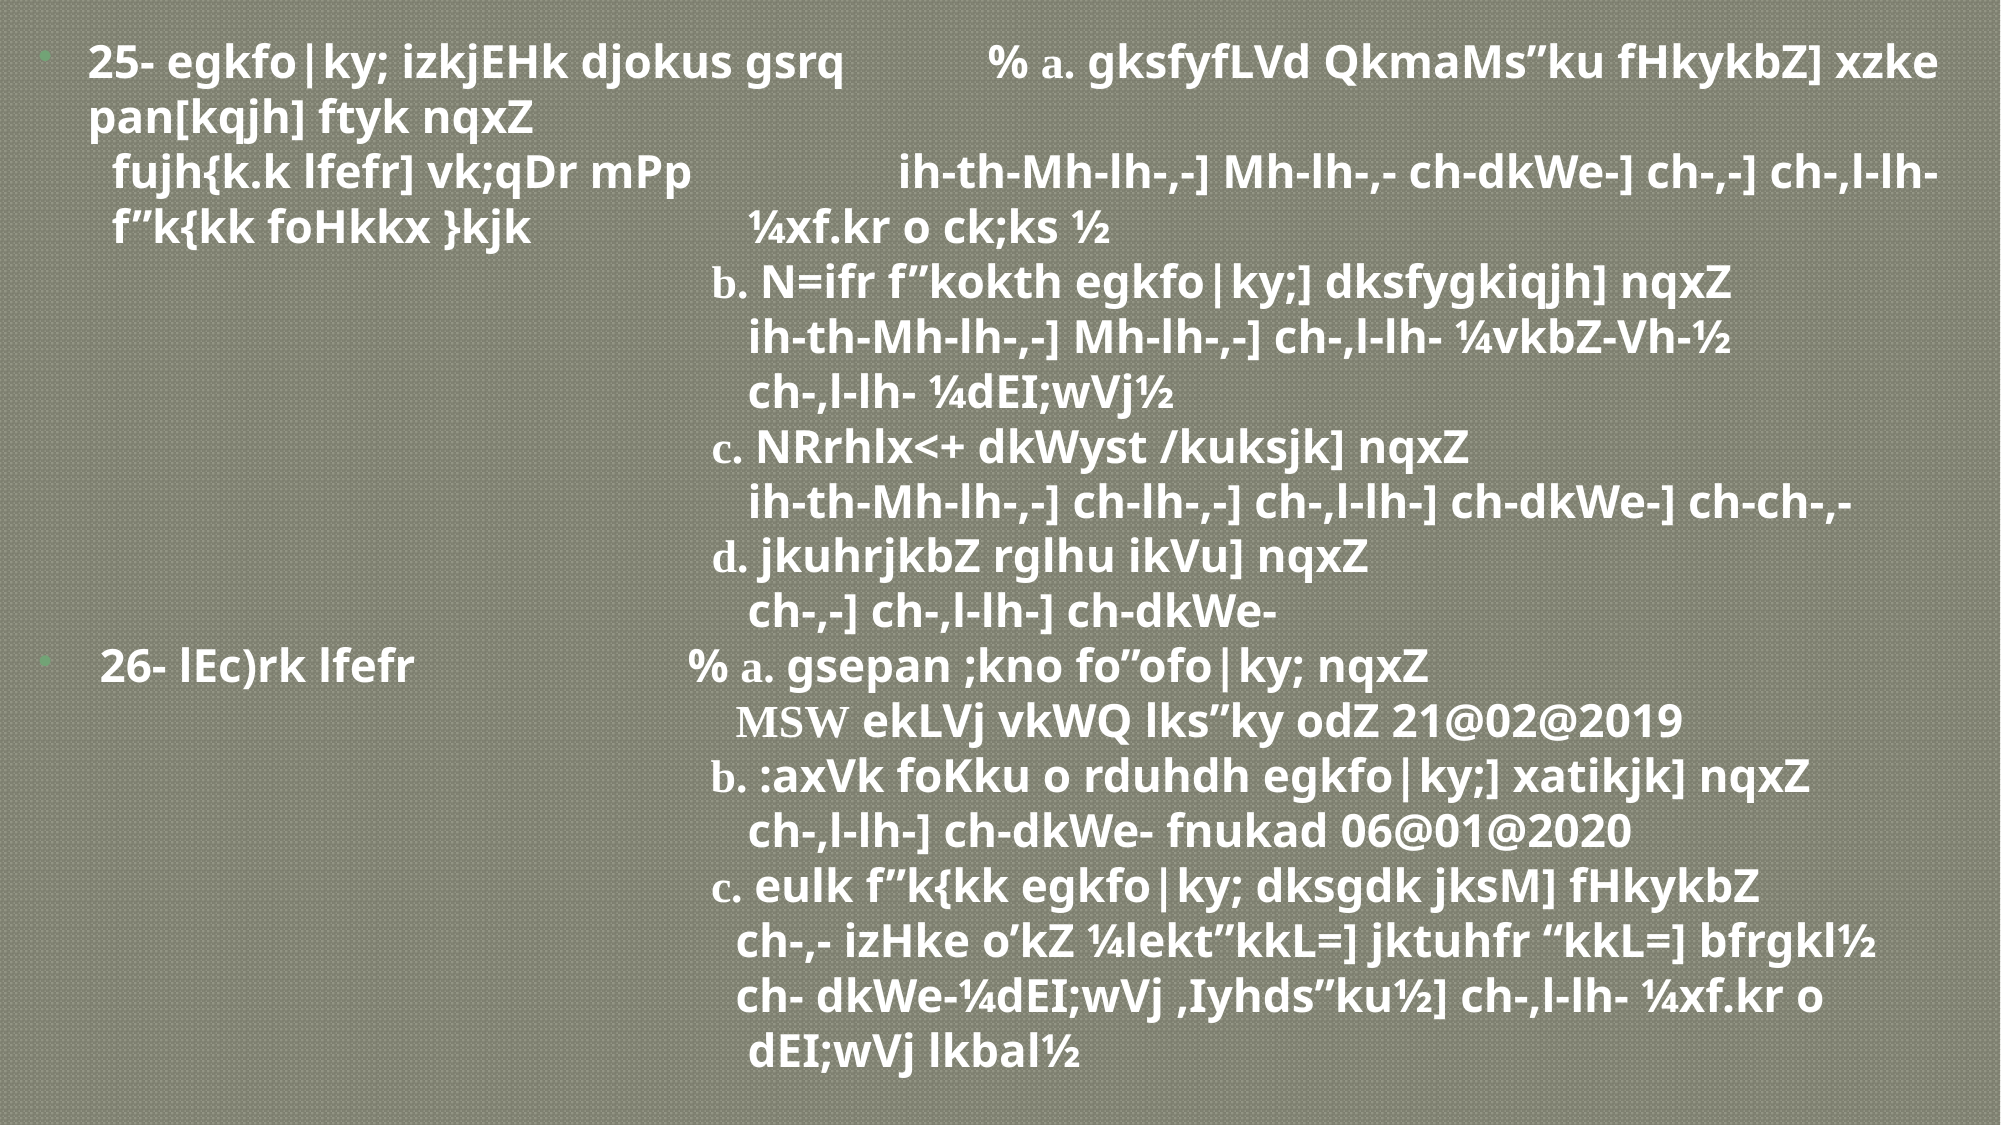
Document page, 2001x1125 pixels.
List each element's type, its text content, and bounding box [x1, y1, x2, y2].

list 25- egkfo|ky; izkjEHk djokus gsrq % a. gksfyfLVd QkmaMs”ku fHkykbZ] xzke pan[kqjh] ftyk nqxZ fujh{k.k lfefr] vk;qDr mPp ih-th-Mh-lh-,-] Mh-lh-,- ch-dkWe-] ch-,-] ch-,l-lh- f”k{kk foHkkx }kjk ¼xf.kr o ck;ks ½ b. N=ifr f”kokth egkfo|ky;] dksfygkiqjh] nqxZ ih-th-Mh-lh-,-] Mh-lh-,-] ch-,l-lh- ¼vkbZ-Vh-½ ch-,l-lh- ¼dEI;wVj½ c. NRrhlx<+ dkWyst /kuksjk] nqxZ ih-th-Mh-lh-,-] ch-lh-,-] ch-,l-lh-] ch-dkWe-] ch-ch-,- d. jkuhrjkbZ rglhu ikVu] nqxZ ch-,-] ch-,l-lh-] ch-dkWe- 26- lEc)rk lfefr % a. gsepan ;kno fo”ofo|ky; nqxZ MSW ekLVj vkWQ lks”ky odZ 21@02@2019 b. :axVk foKku o rduhdh egkfo|ky;] xatikjk] nqxZ ch-,l-lh-] ch-dkWe- fnukad 06@01@2020 c. eulk f”k{kk egkfo|ky; dksgdk jksM] fHkykbZ ch-,- izHke o’kZ ¼lekt”kkL=] jktuhfr “kkL=] bfrgkl½ ch- dkWe-¼dEI;wVj ,Iyhds”ku½] ch-,l-lh- ¼xf.kr o dEI;wVj lkbal½ [24, 24, 1963, 1100]
